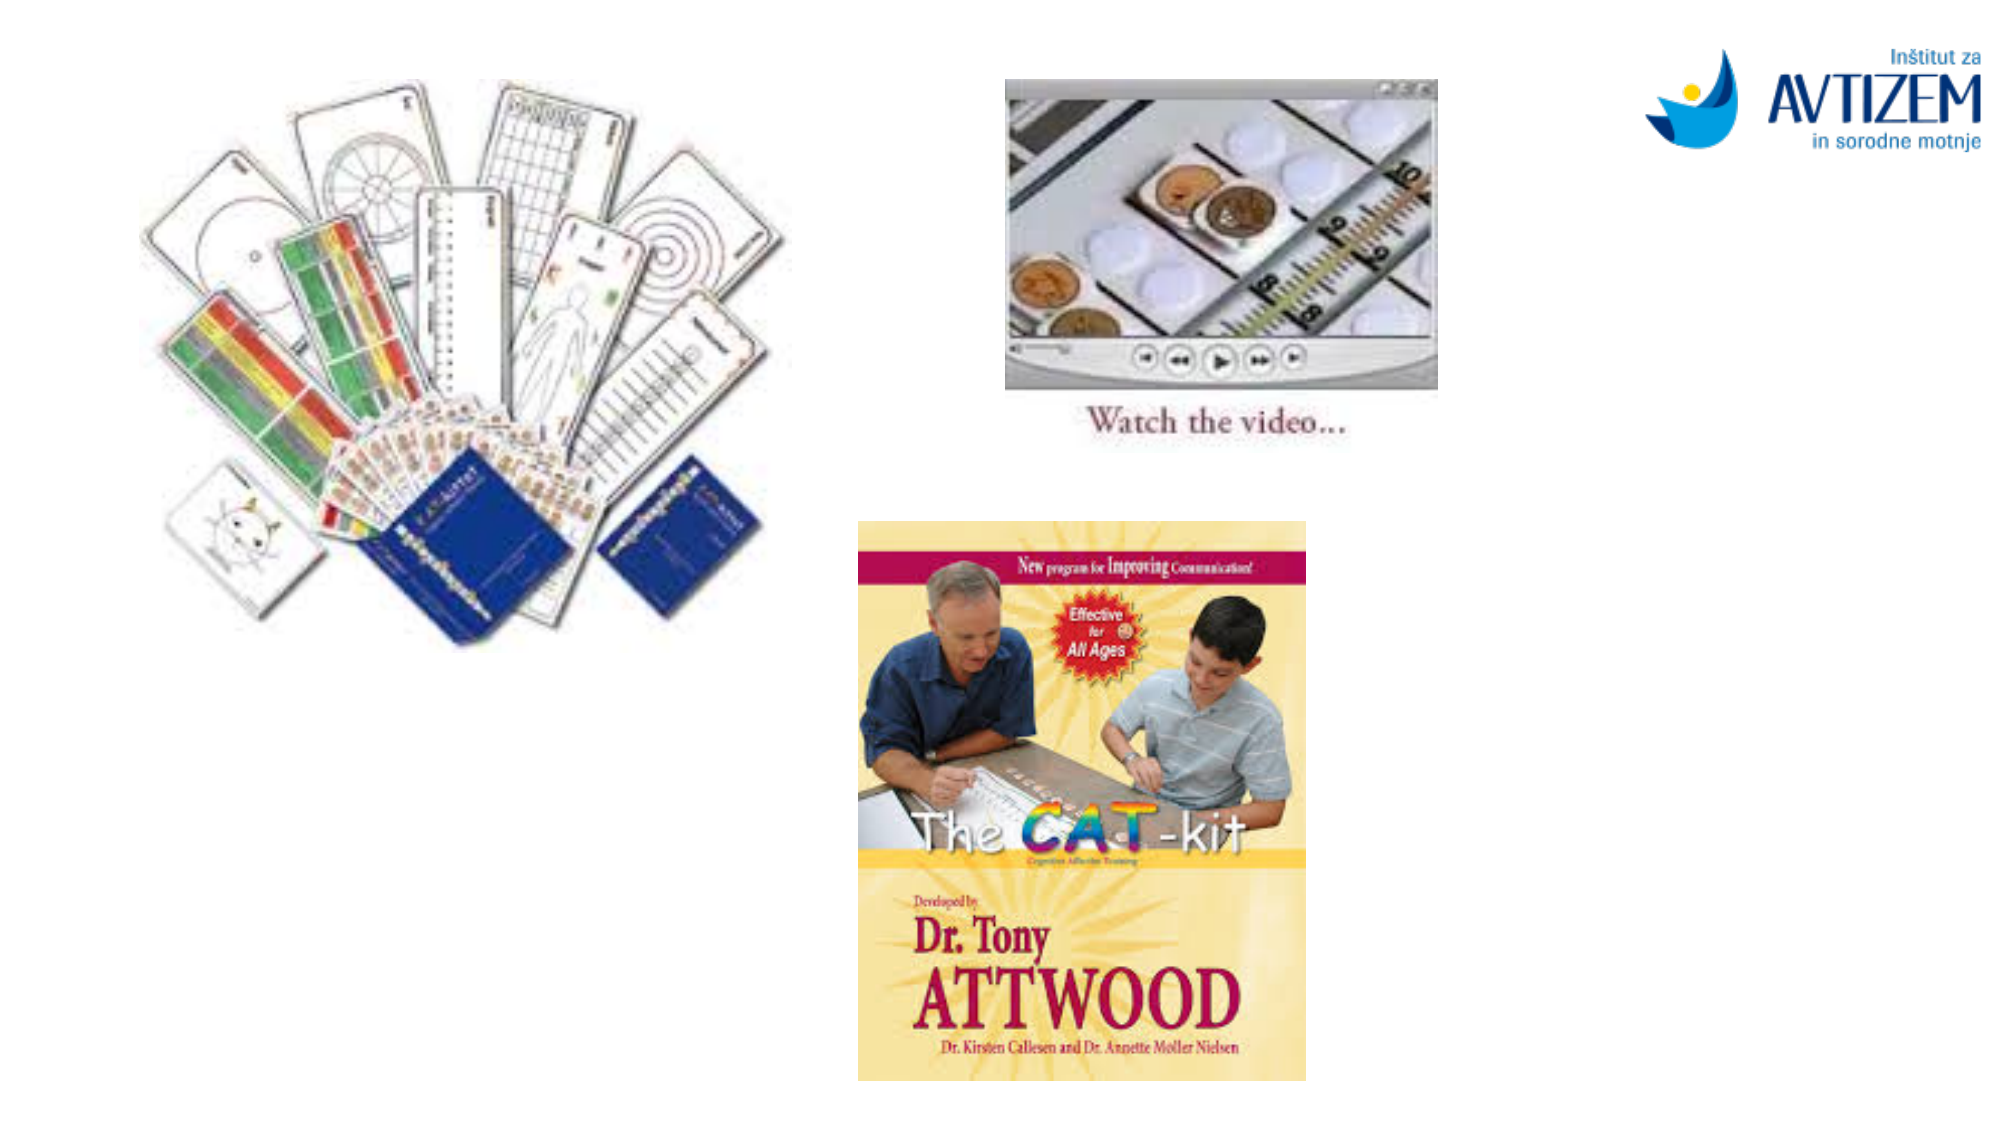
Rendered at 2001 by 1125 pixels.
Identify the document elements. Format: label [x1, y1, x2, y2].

list [1004, 79, 1438, 453]
picture [138, 79, 792, 653]
picture [1601, 0, 2000, 170]
picture [858, 521, 1306, 1081]
